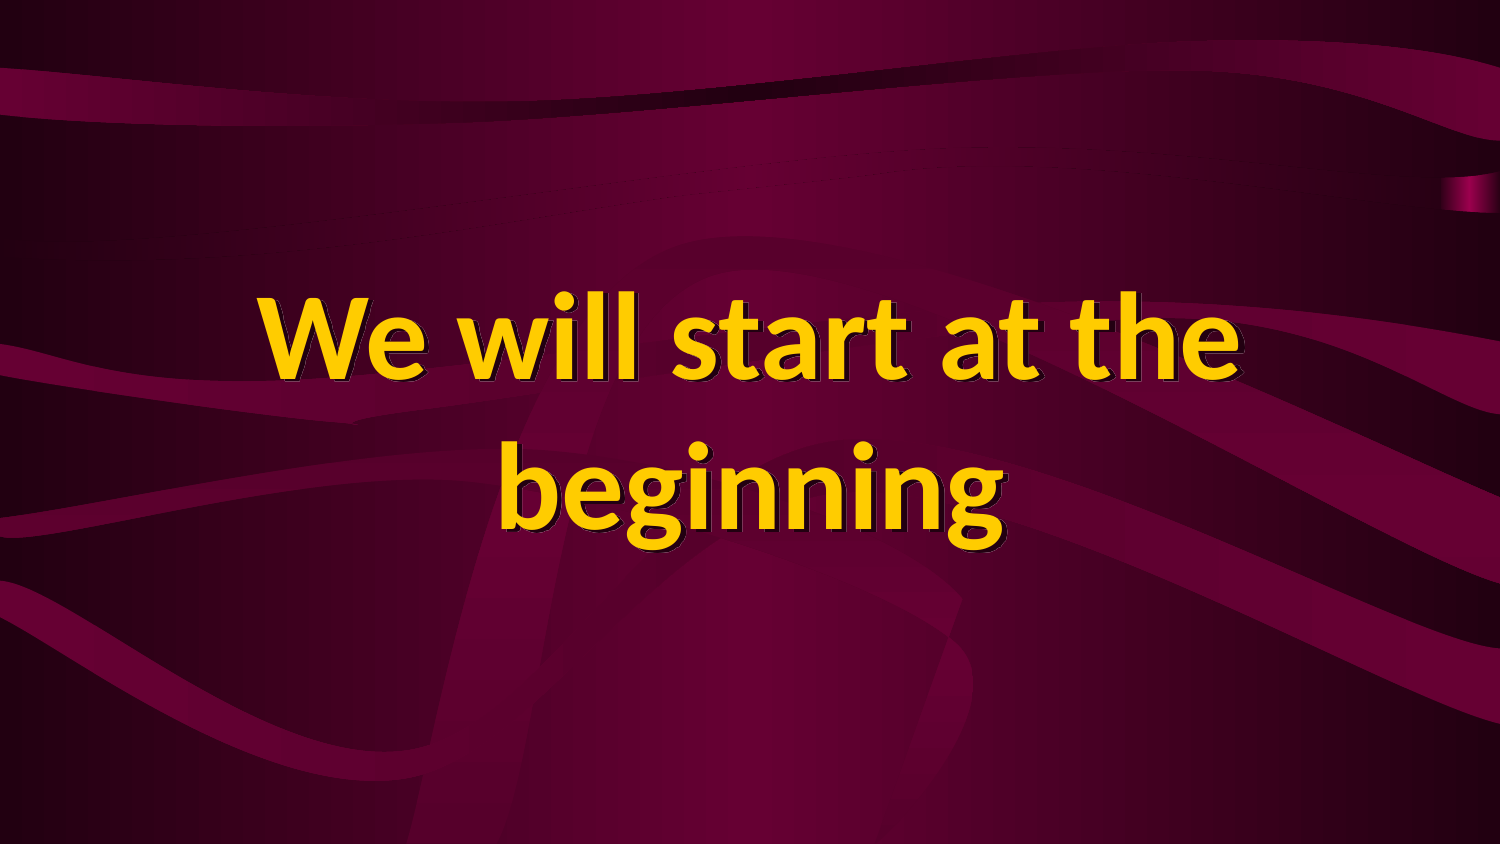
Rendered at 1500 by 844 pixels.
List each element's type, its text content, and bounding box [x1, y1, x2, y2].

title We will start at the beginning [62, 324, 1438, 485]
